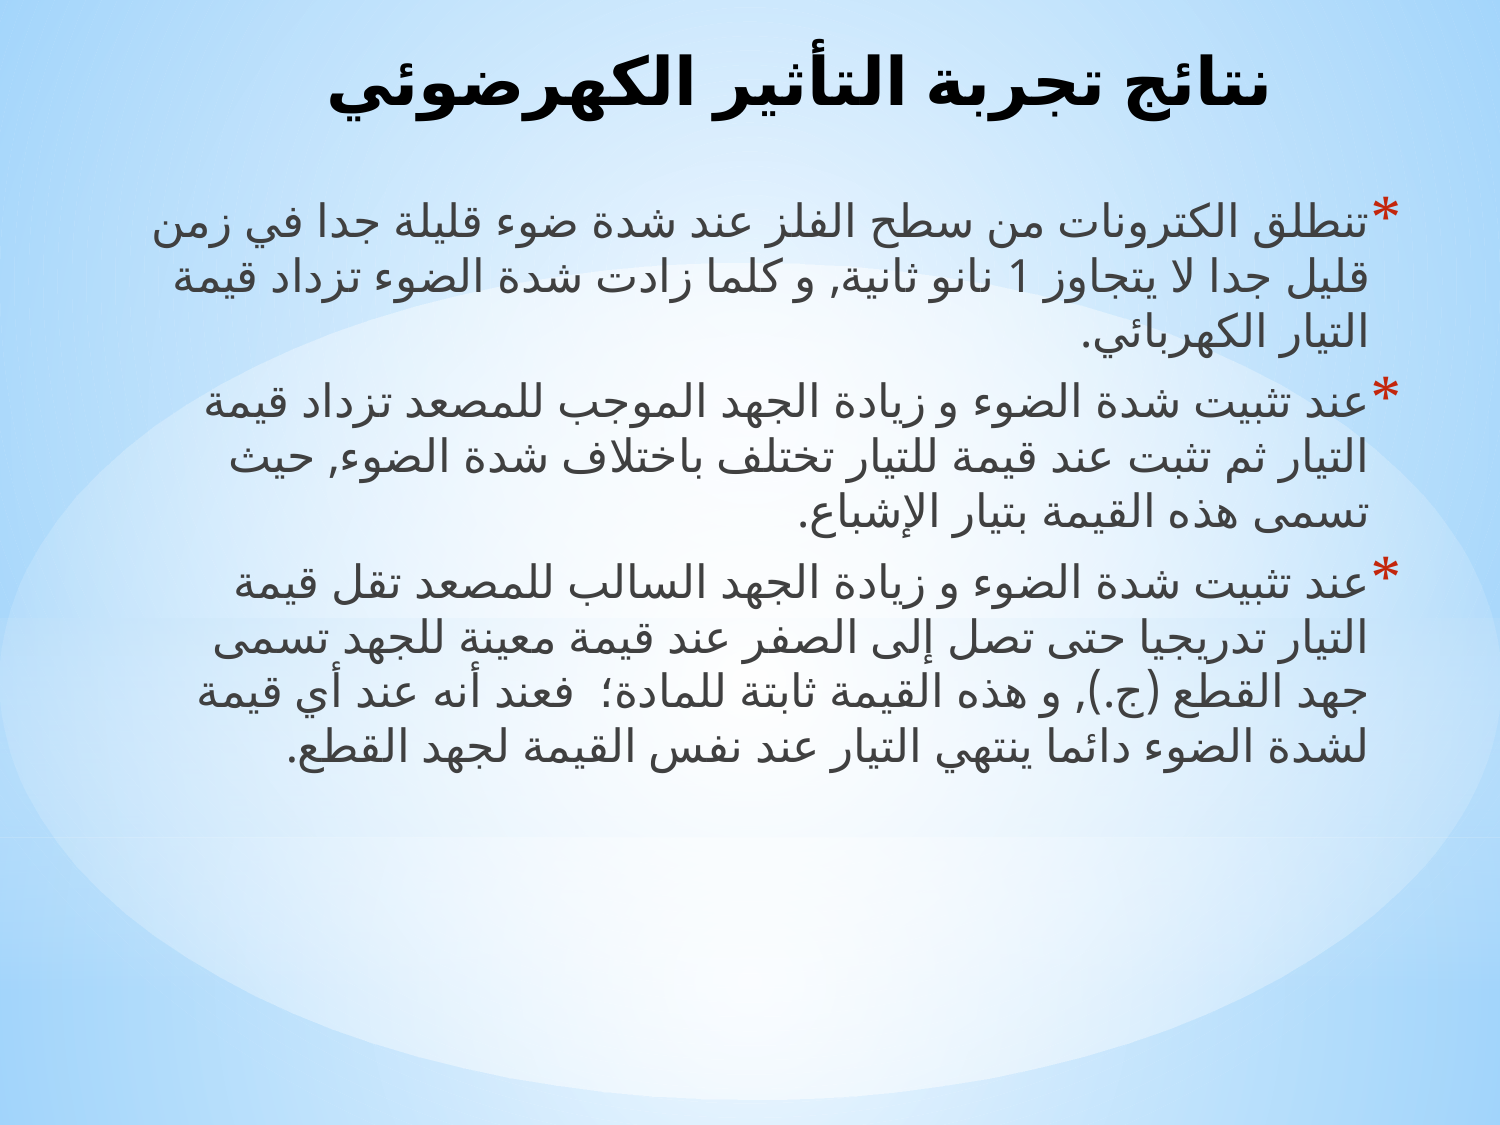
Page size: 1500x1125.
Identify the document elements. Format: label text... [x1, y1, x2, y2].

title نتائج تجربة التأثير الكهرضوئي [265, 30, 1334, 173]
list تنطلق الكترونات من سطح الفلز عند شدة ضوء قليلة جدا في زمن قليل جدا لا يتجاوز 1 نانو ثانية, و كلما زادت شدة الضوء تزداد قيمة التيار الكهربائي. عند تثبيت شدة الضوء و زيادة الجهد الموجب للمصعد تزداد قيمة التيار ثم تثبت عند قيمة للتيار تختلف باختلاف شدة الضوء, حيث تسمى هذه القيمة بتيار الإشباع. عند تثبيت شدة الضوء و زيادة الجهد السالب للمصعد تقل قيمة التيار تدريجيا حتى تصل إلى الصفر عند قيمة معينة للجهد تسمى جهد القطع (ج.), و هذه القيمة ثابتة للمادة؛ فعند أنه عند أي قيمة لشدة الضوء دائما ينتهي التيار عند نفس القيمة لجهد القطع. [135, 184, 1424, 1035]
